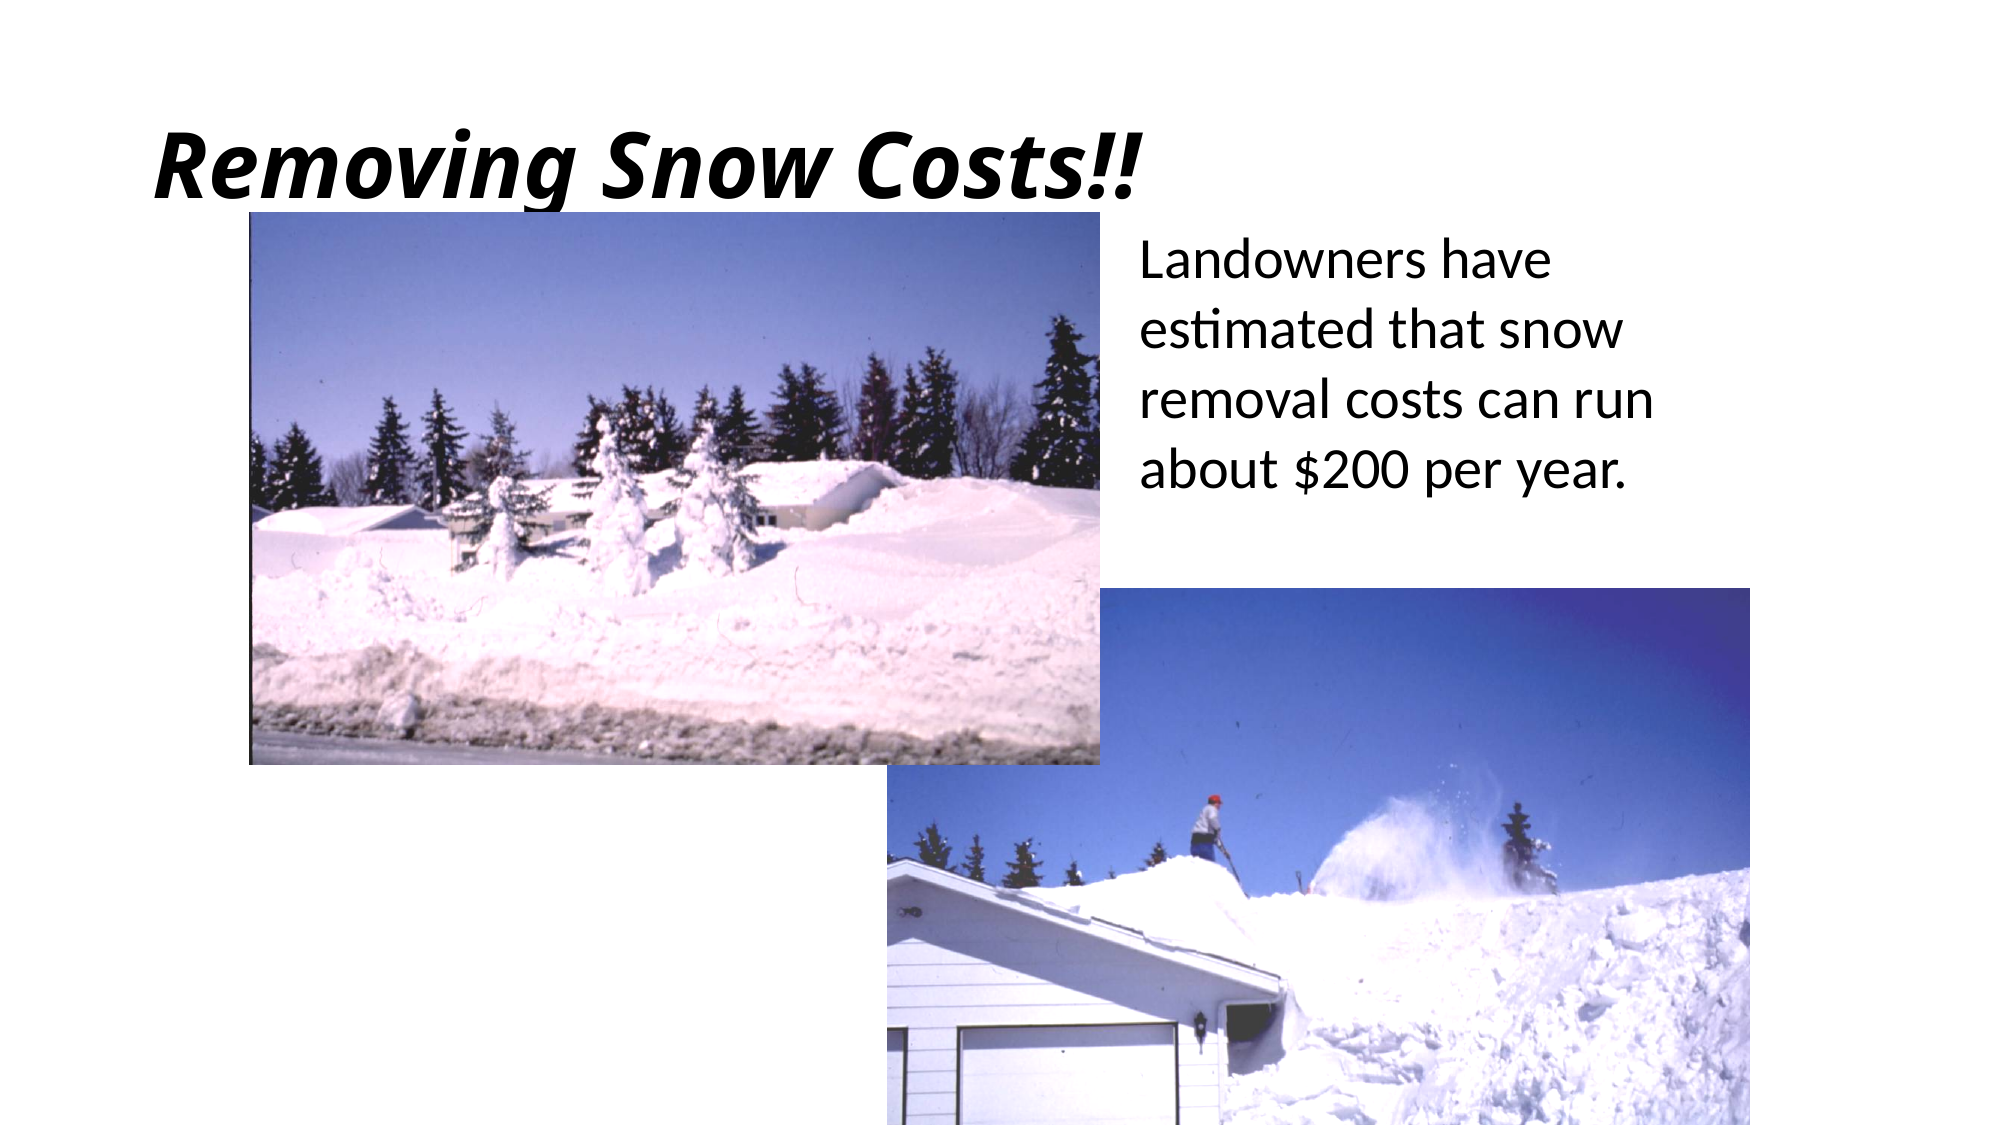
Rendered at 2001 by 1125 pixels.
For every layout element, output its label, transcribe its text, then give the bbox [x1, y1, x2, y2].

text_box Landowners have estimated that snow removal costs can run about $200 per year. [1124, 212, 1713, 508]
title Removing Snow Costs!! [137, 59, 1863, 278]
picture [249, 212, 1750, 1125]
